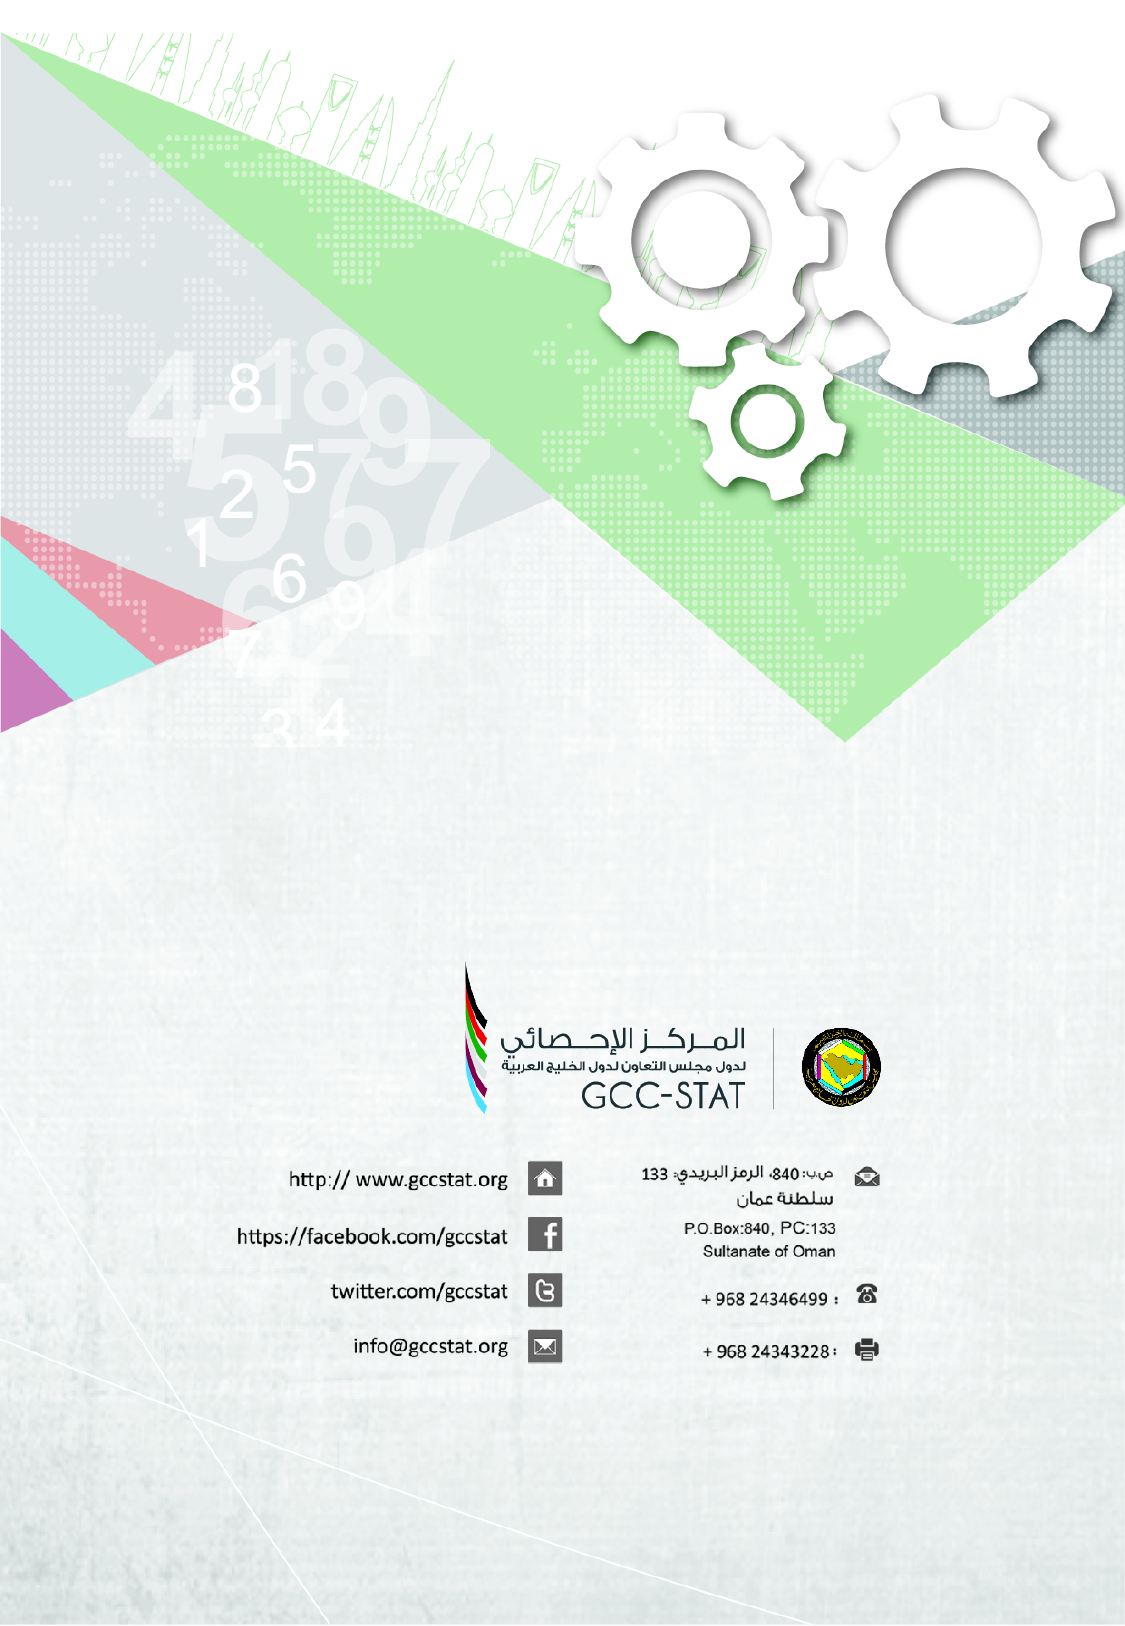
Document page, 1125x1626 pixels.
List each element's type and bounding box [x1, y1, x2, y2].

list [0, 33, 1125, 1625]
